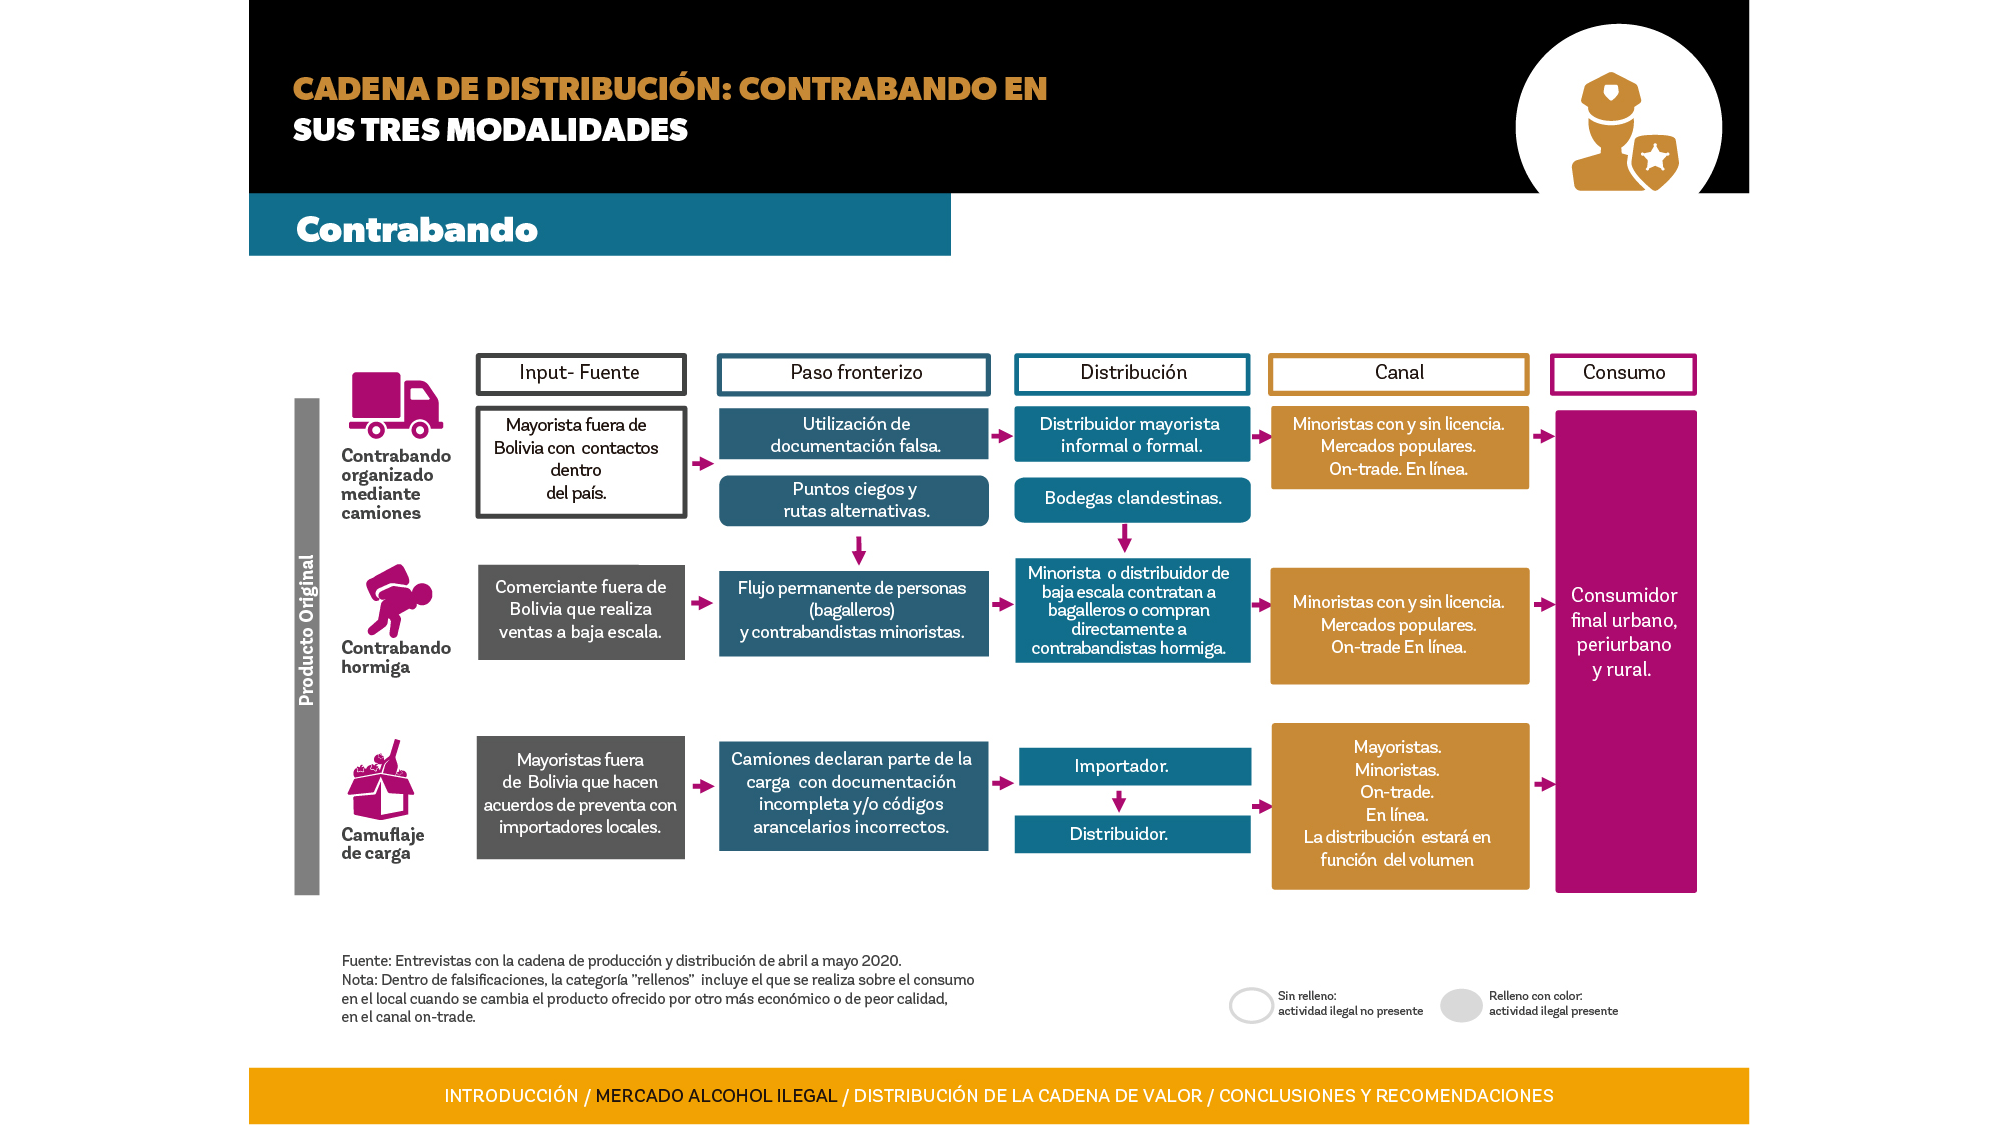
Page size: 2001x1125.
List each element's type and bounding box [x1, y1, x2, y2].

picture [249, 0, 1750, 1125]
